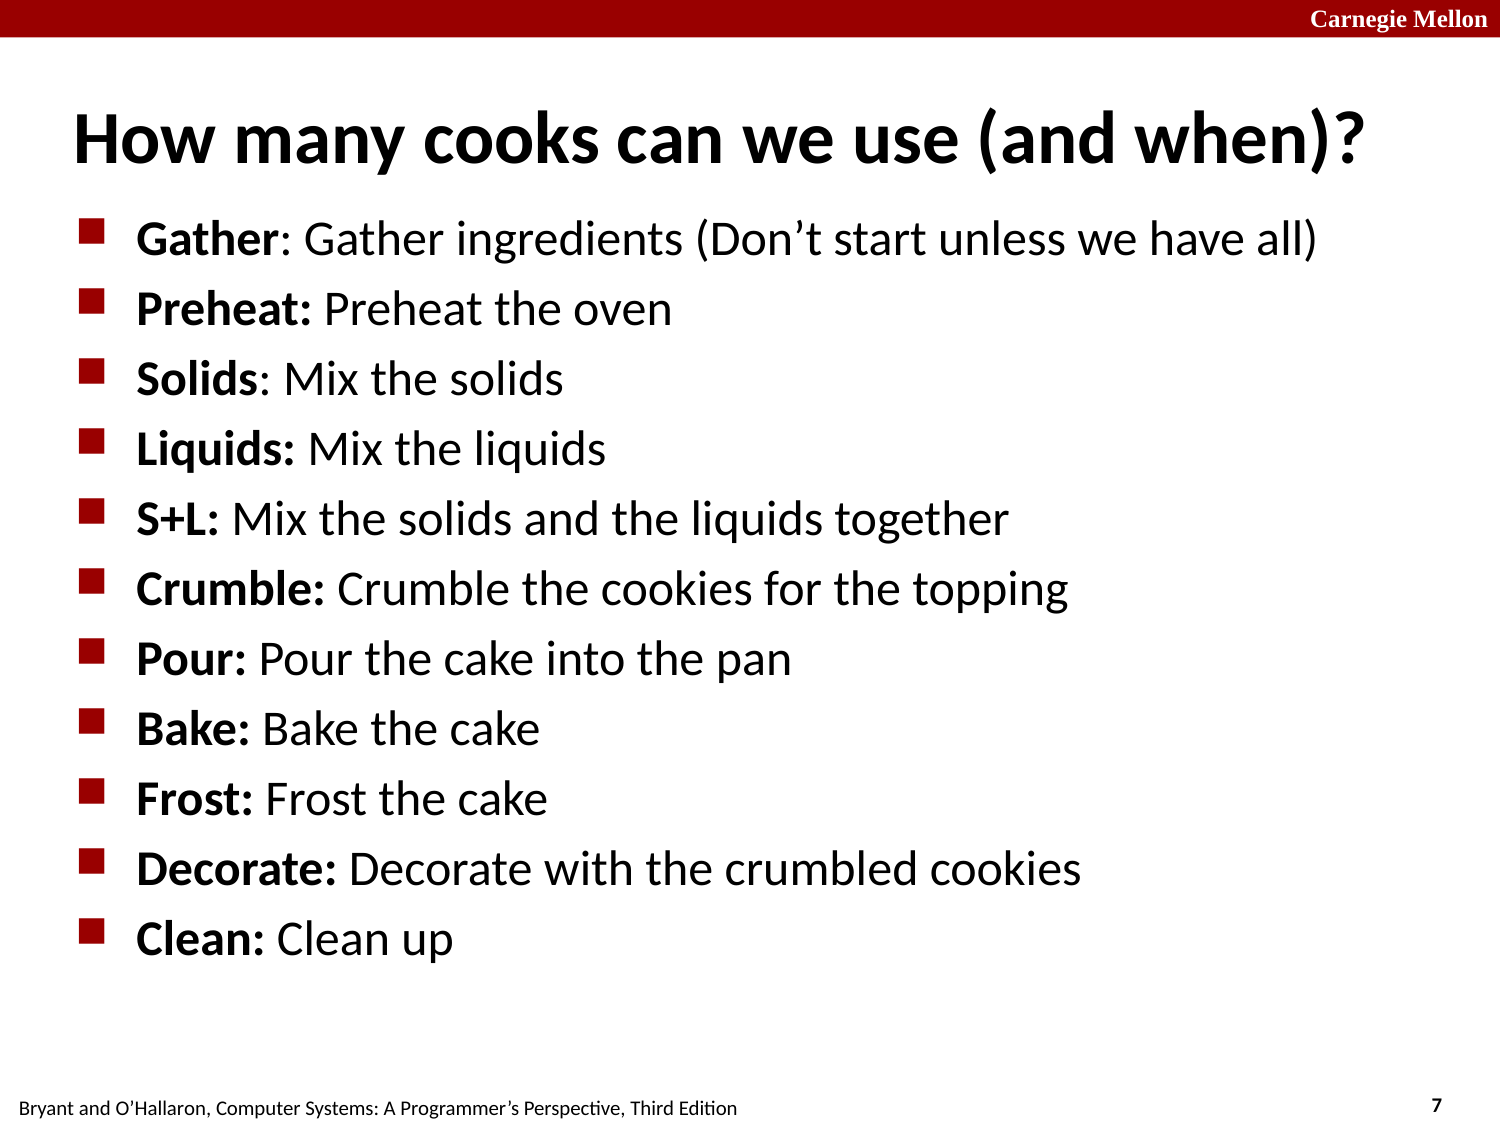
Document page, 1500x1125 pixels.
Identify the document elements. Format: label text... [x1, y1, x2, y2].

list Gather: Gather ingredients (Don’t start unless we have all) Preheat: Preheat the oven Solids: Mix the solids Liquids: Mix the liquids S+L: Mix the solids and the liquids together Crumble: Crumble the cookies for the topping Pour: Pour the cake into the pan Bake: Bake the cake Frost: Frost the cake Decorate: Decorate with the crumbled cookies Clean: Clean up [64, 197, 1470, 1040]
title How many cooks can we use (and when)? [58, 71, 1463, 197]
